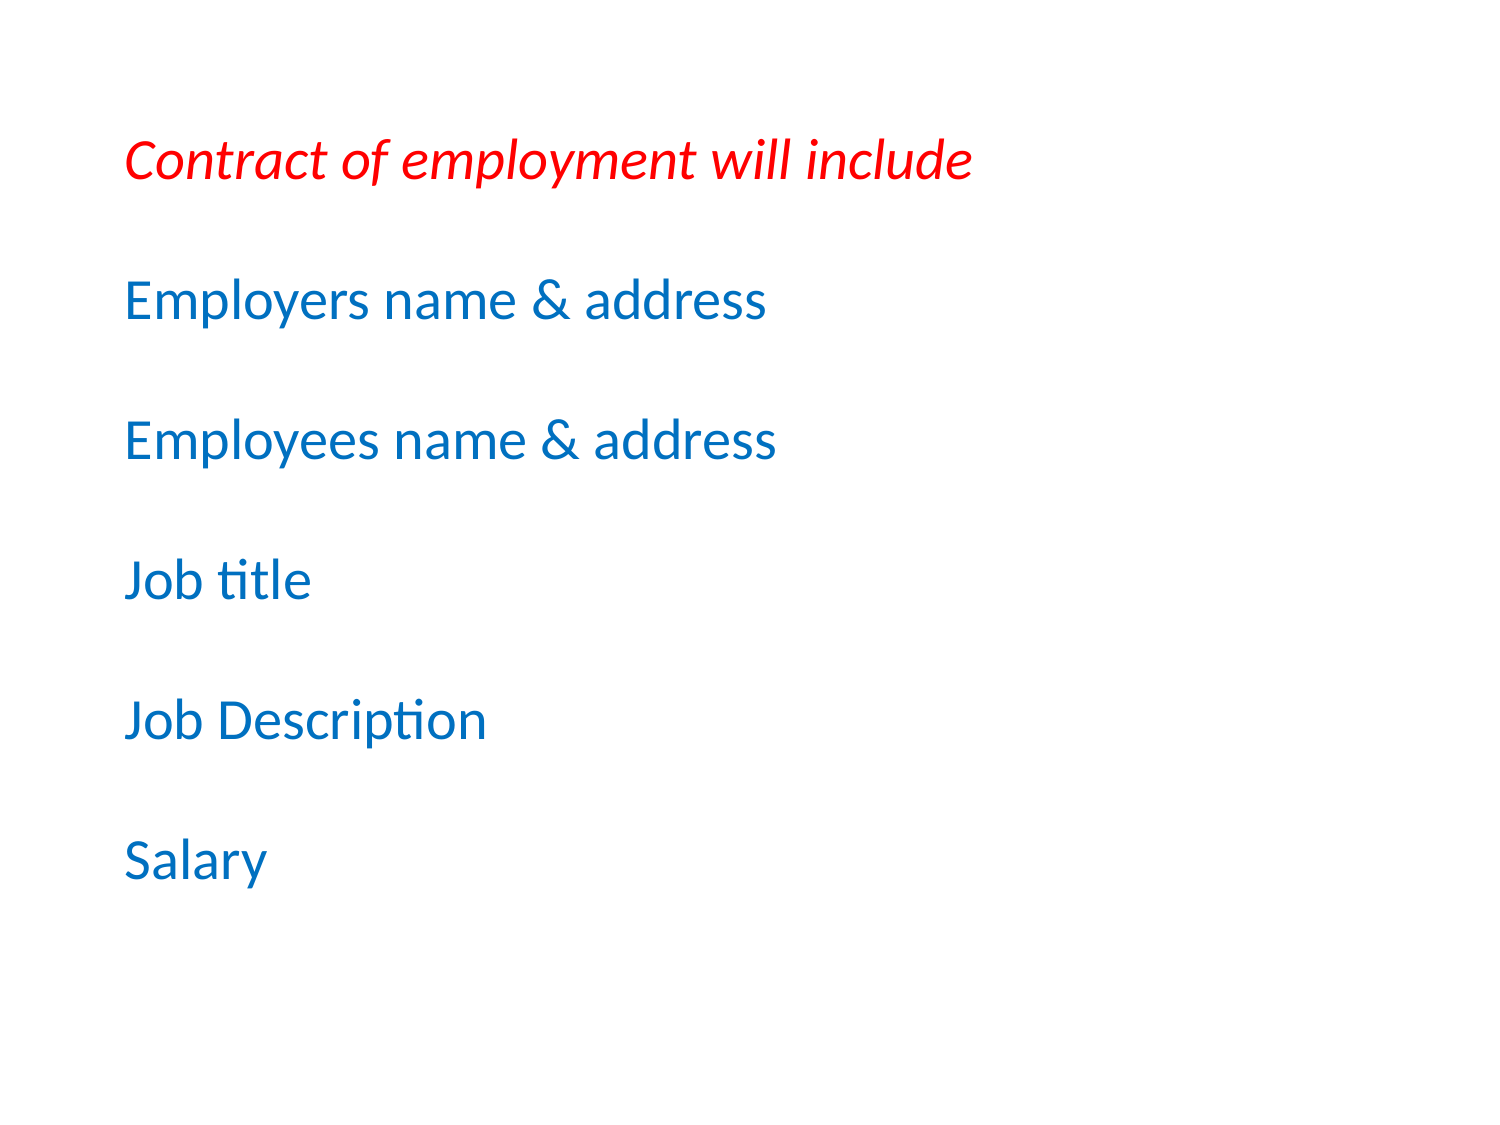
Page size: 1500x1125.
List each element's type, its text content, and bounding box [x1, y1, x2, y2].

text_box Contract of employment will include Employers name & address Employees name & address Job title Job Description Salary [109, 113, 989, 899]
